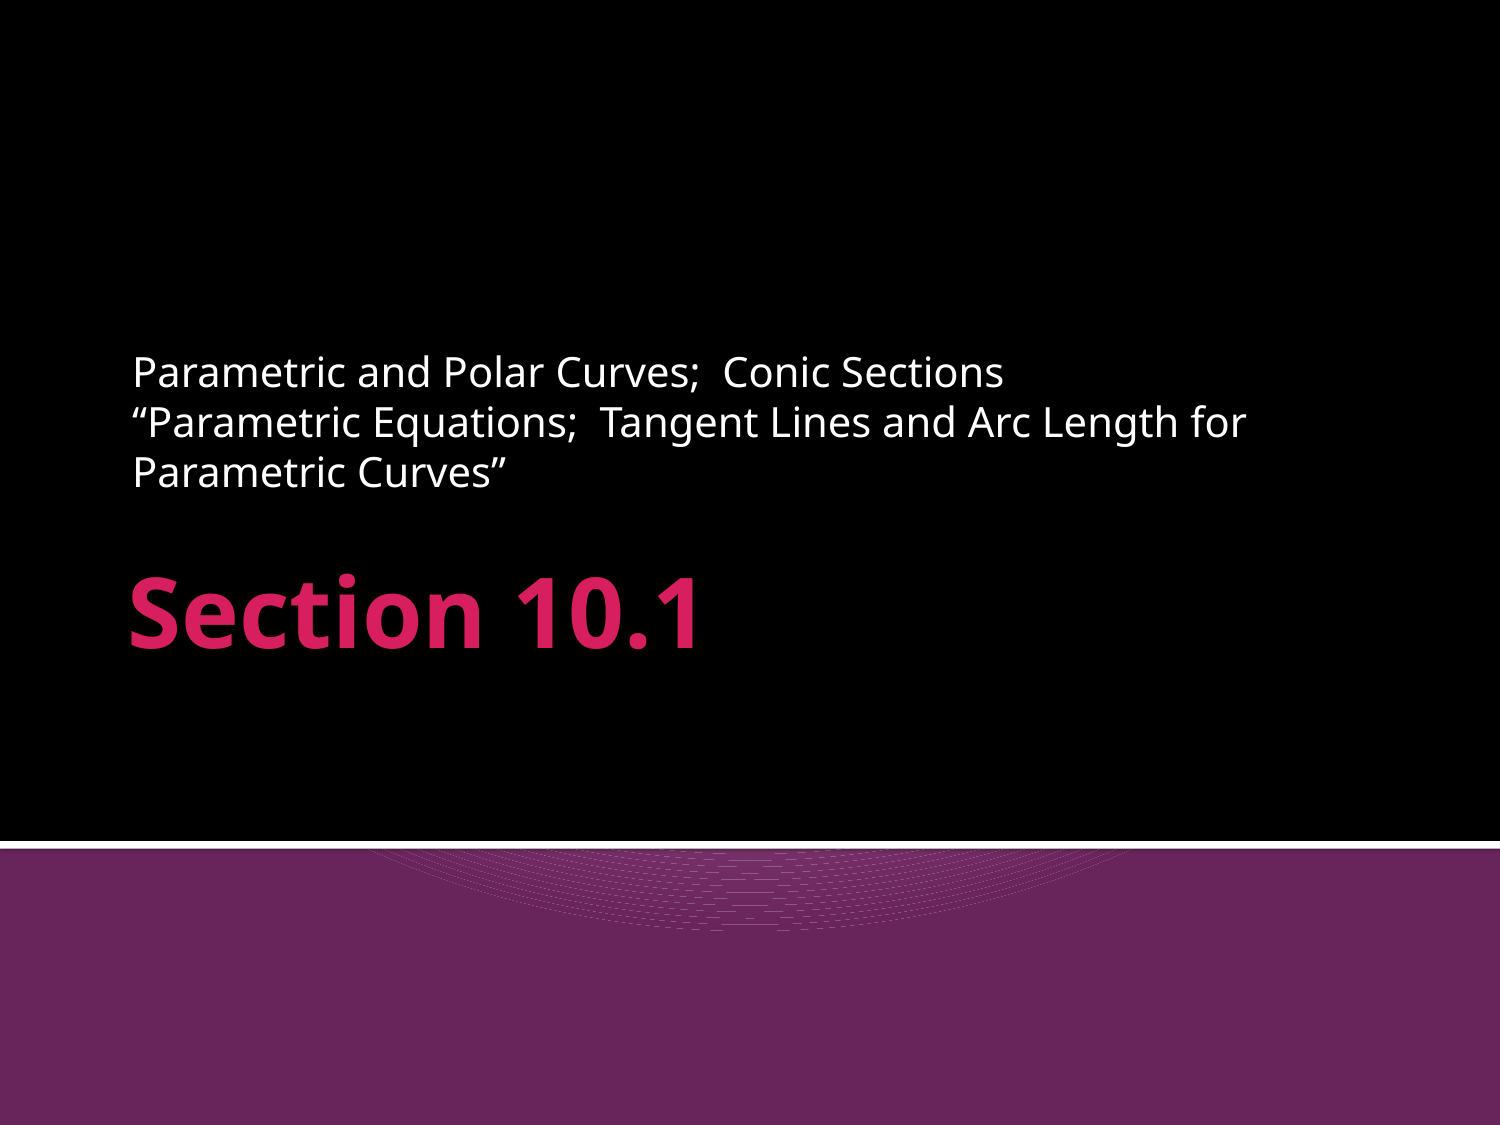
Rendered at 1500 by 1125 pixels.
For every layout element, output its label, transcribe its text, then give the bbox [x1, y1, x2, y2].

title Section 10.1 [112, 550, 1438, 825]
subtitle Parametric and Polar Curves; Conic Sections “Parametric Equations; Tangent Lines and Arc Length for Parametric Curves” [112, 299, 1438, 546]
